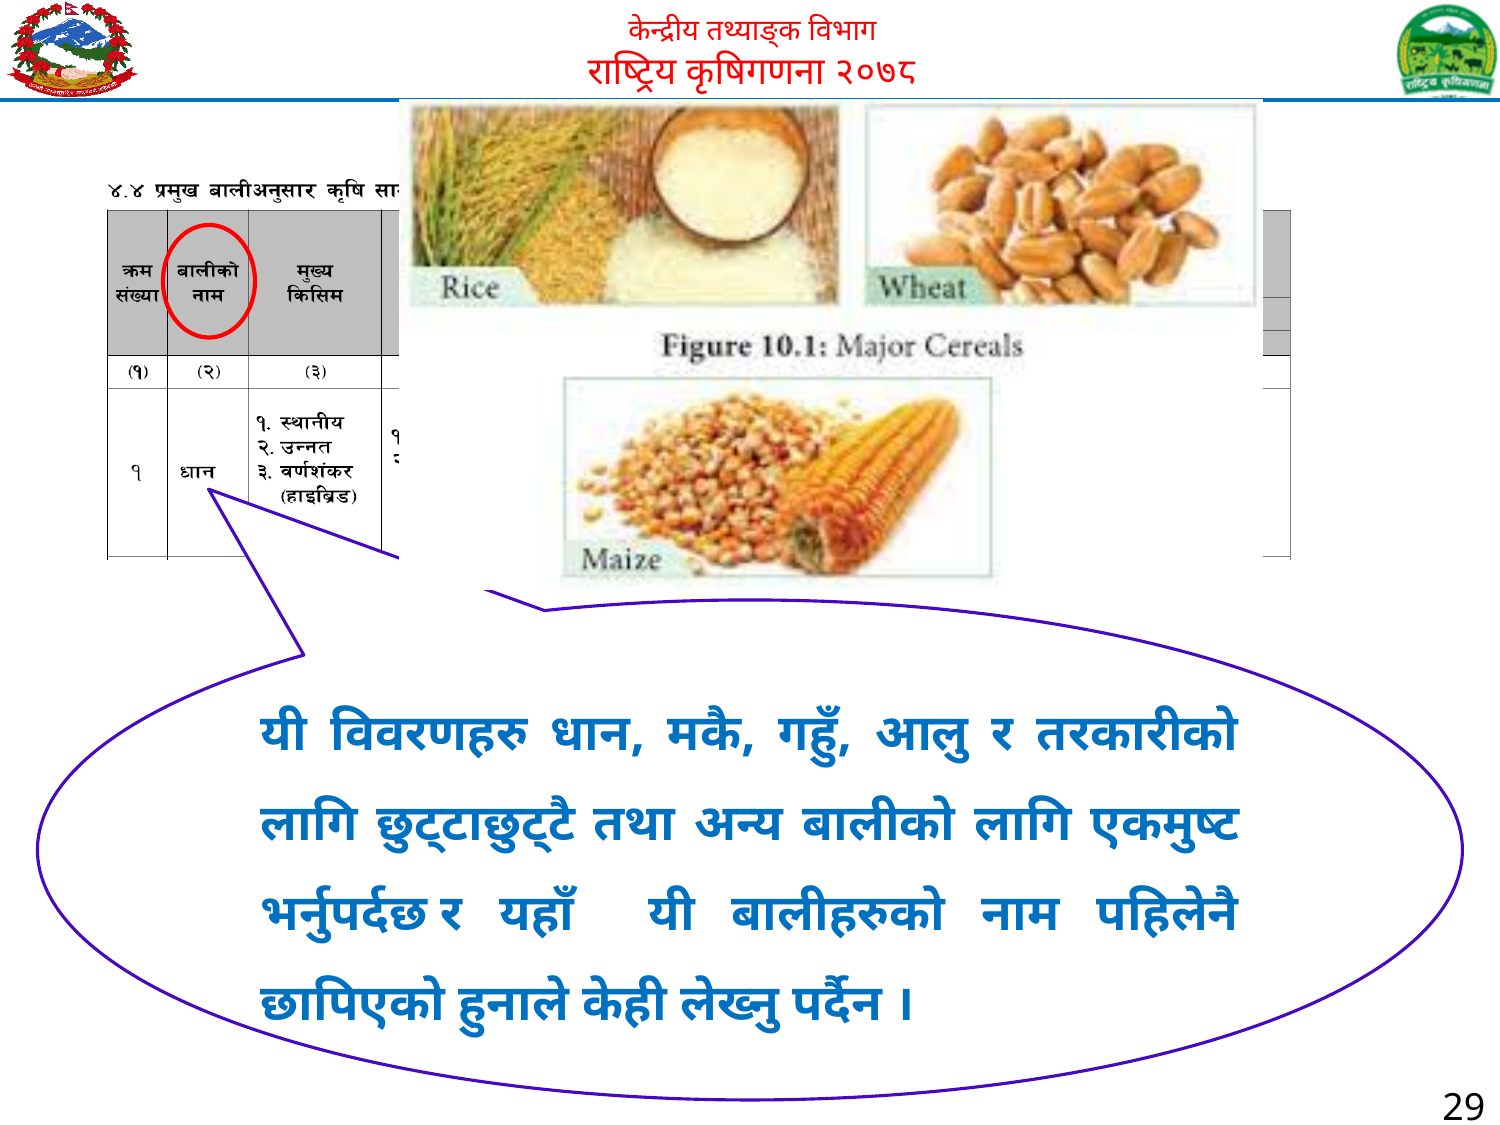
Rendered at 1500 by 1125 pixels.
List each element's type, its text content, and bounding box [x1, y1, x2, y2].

text_box यी विवरणहरु धान, मकै, गहुँ, आलु र तरकारीको लागि छुट्टाछुट्टै तथा अन्य बालीको लागि एकमुष्ट भर्नुपर्दछ र यहाँ यी बालीहरुको नाम पहिलेनै छापिएको हुनाले केही लेख्नु पर्दैन । [35, 568, 1465, 1103]
picture [7, 1, 138, 97]
text_box 29 [1384, 1049, 1500, 1113]
picture [95, 99, 1296, 590]
picture [1395, 0, 1500, 98]
